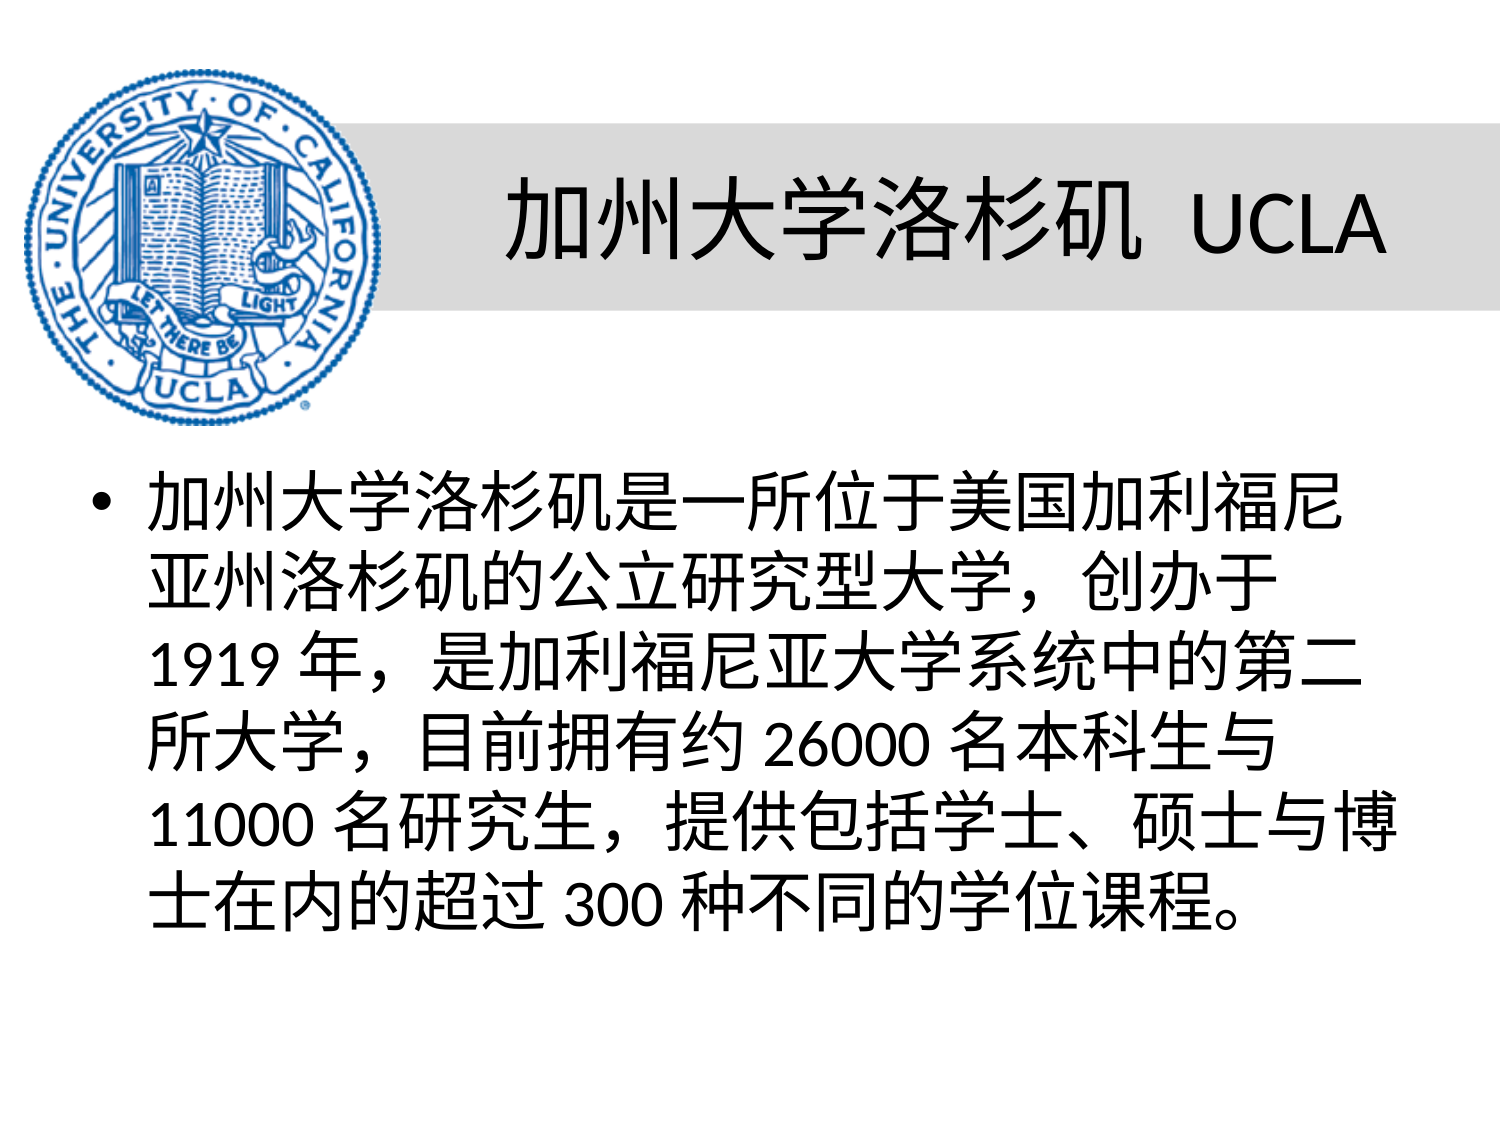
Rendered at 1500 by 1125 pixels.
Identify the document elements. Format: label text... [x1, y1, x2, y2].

picture [23, 69, 381, 426]
list 加州大学洛杉矶是一所位于美国加利福尼亚州洛杉矶的公立研究型大学，创办于1919年，是加利福尼亚大学系统中的第二所大学，目前拥有约26000名本科生与11000名研究生，提供包括学士、硕士与博士在内的超过300种不同的学位课程。 [75, 452, 1425, 1125]
title 加州大学洛杉矶 UCLA [386, 123, 1500, 311]
